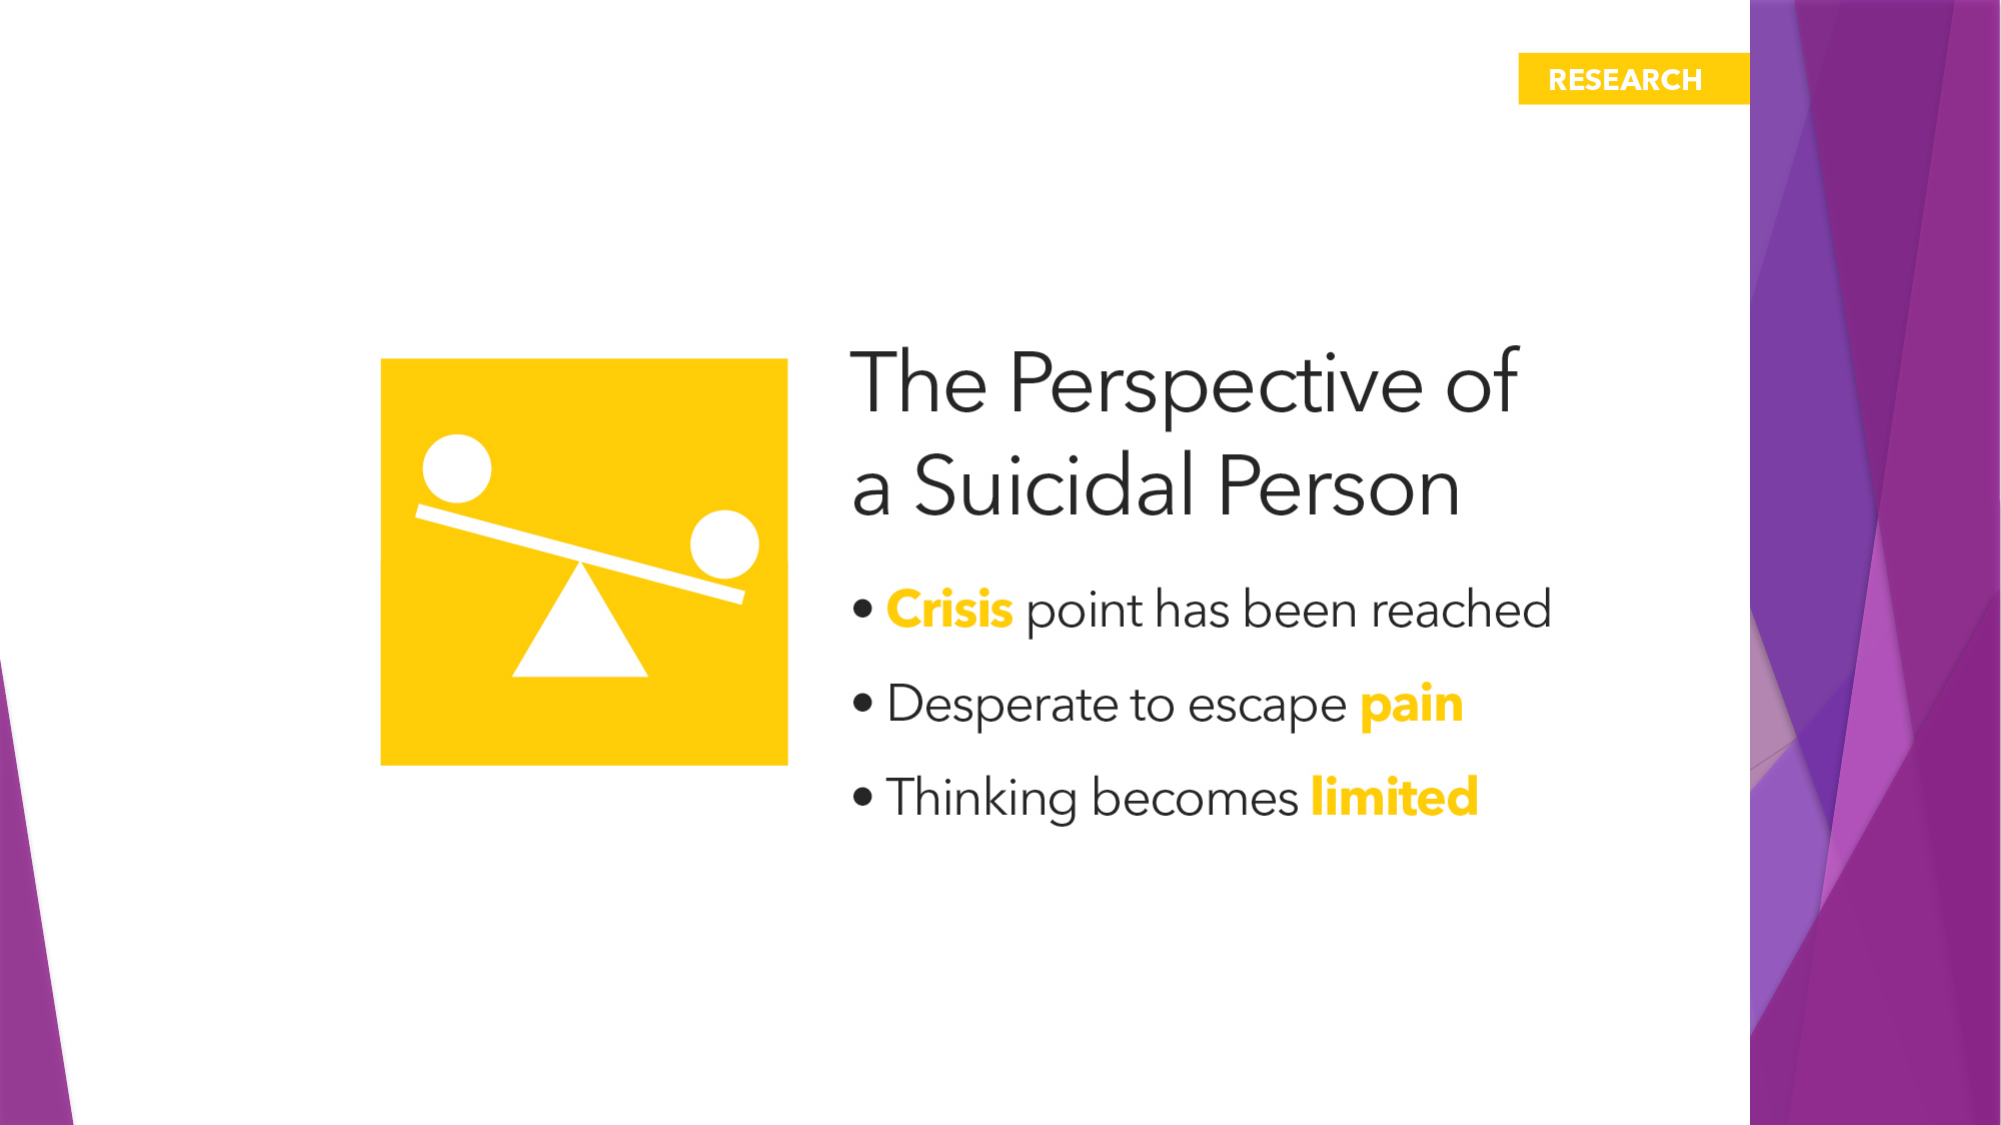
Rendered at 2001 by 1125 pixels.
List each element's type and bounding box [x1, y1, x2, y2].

picture [249, 0, 1751, 1125]
